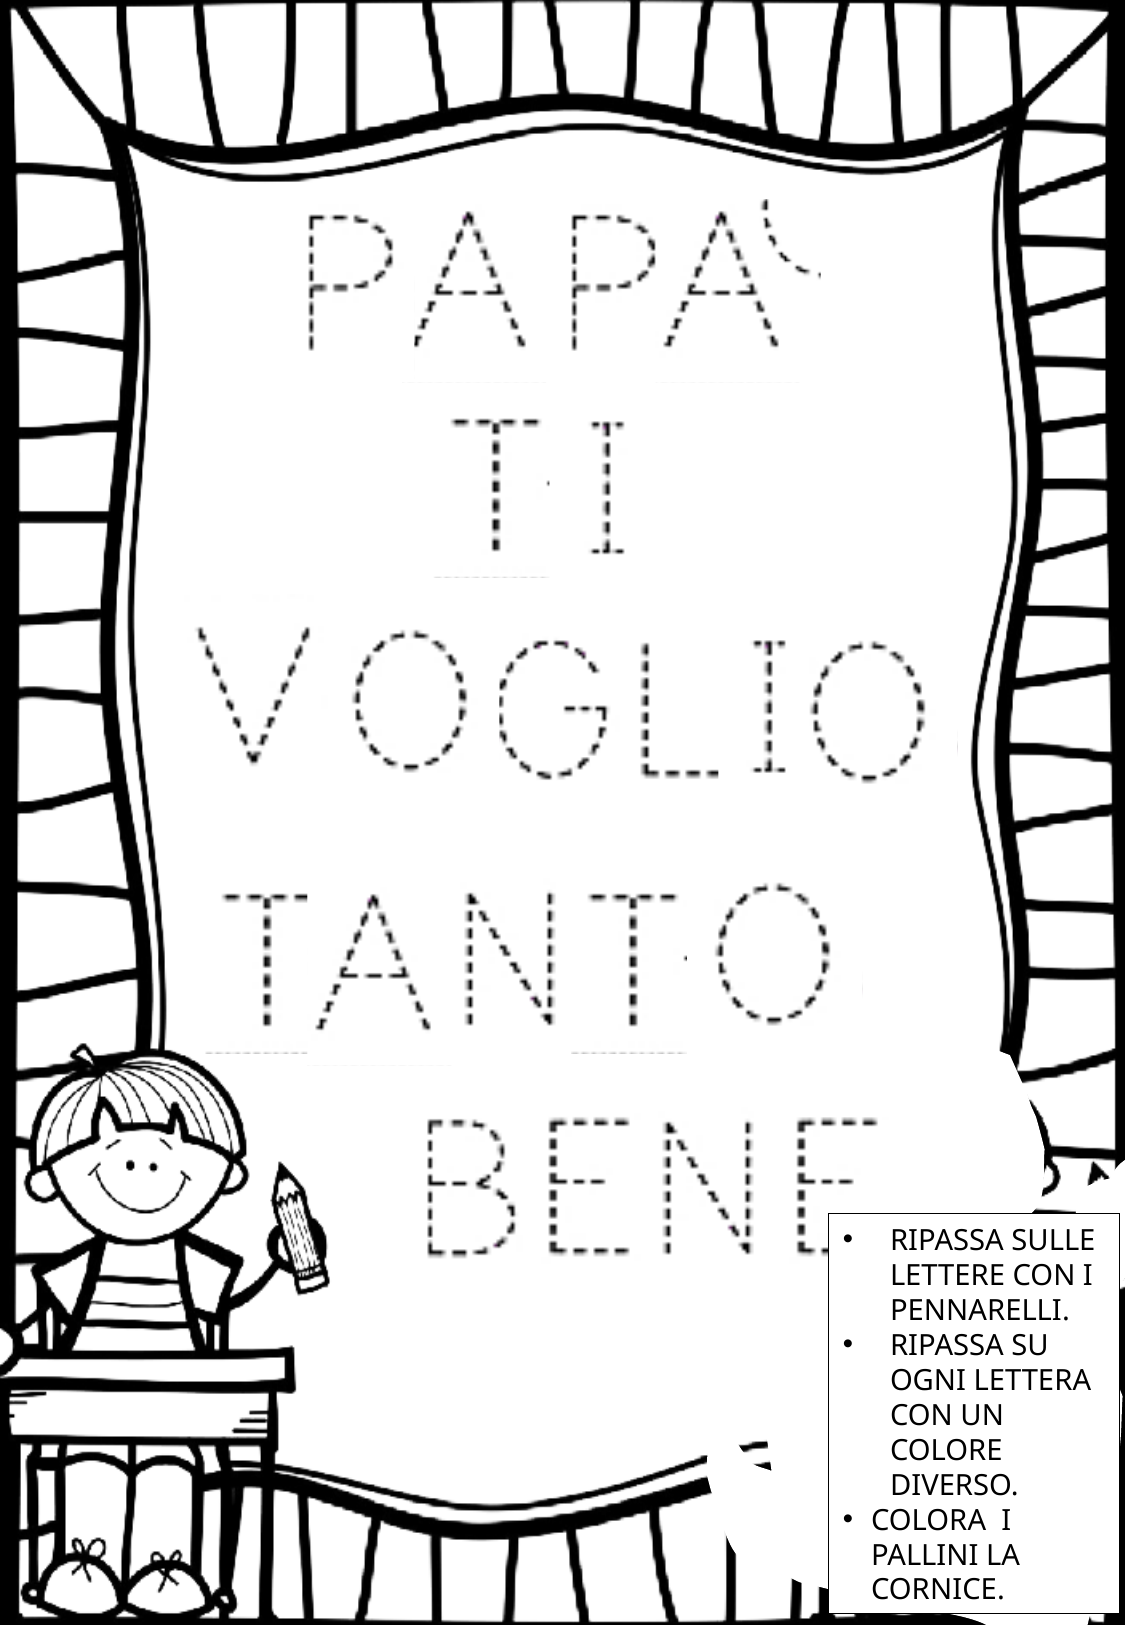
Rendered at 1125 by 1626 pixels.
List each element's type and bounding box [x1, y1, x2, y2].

text_box [433, 384, 649, 578]
text_box [270, 203, 800, 383]
text_box [402, 1101, 896, 1279]
text_box [205, 860, 863, 1066]
text_box [0, 0, 1125, 1625]
text_box [183, 594, 958, 813]
picture [731, 199, 821, 289]
